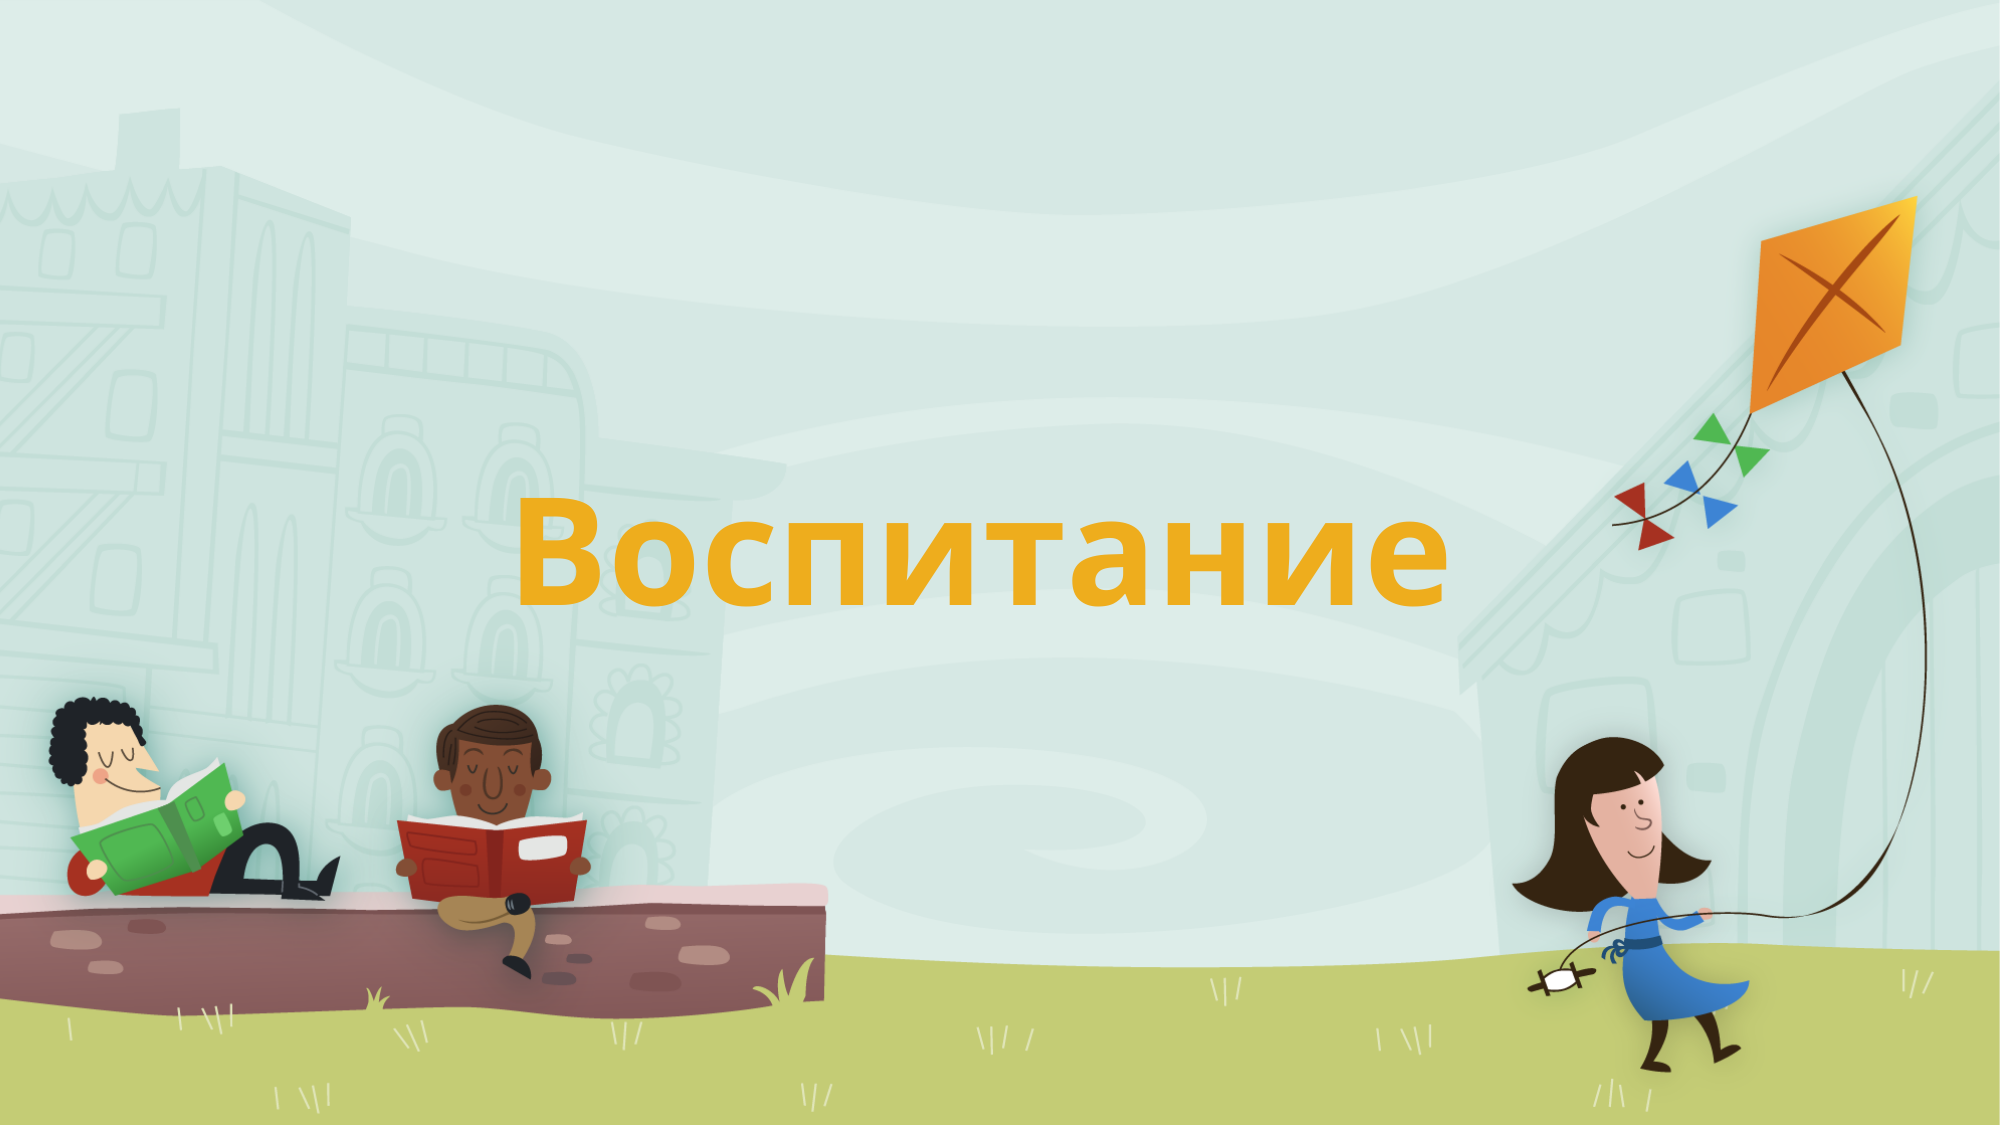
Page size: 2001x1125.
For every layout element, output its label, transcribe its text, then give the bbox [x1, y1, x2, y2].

title Воспитание [226, 5, 1774, 646]
picture [0, 0, 2000, 1125]
